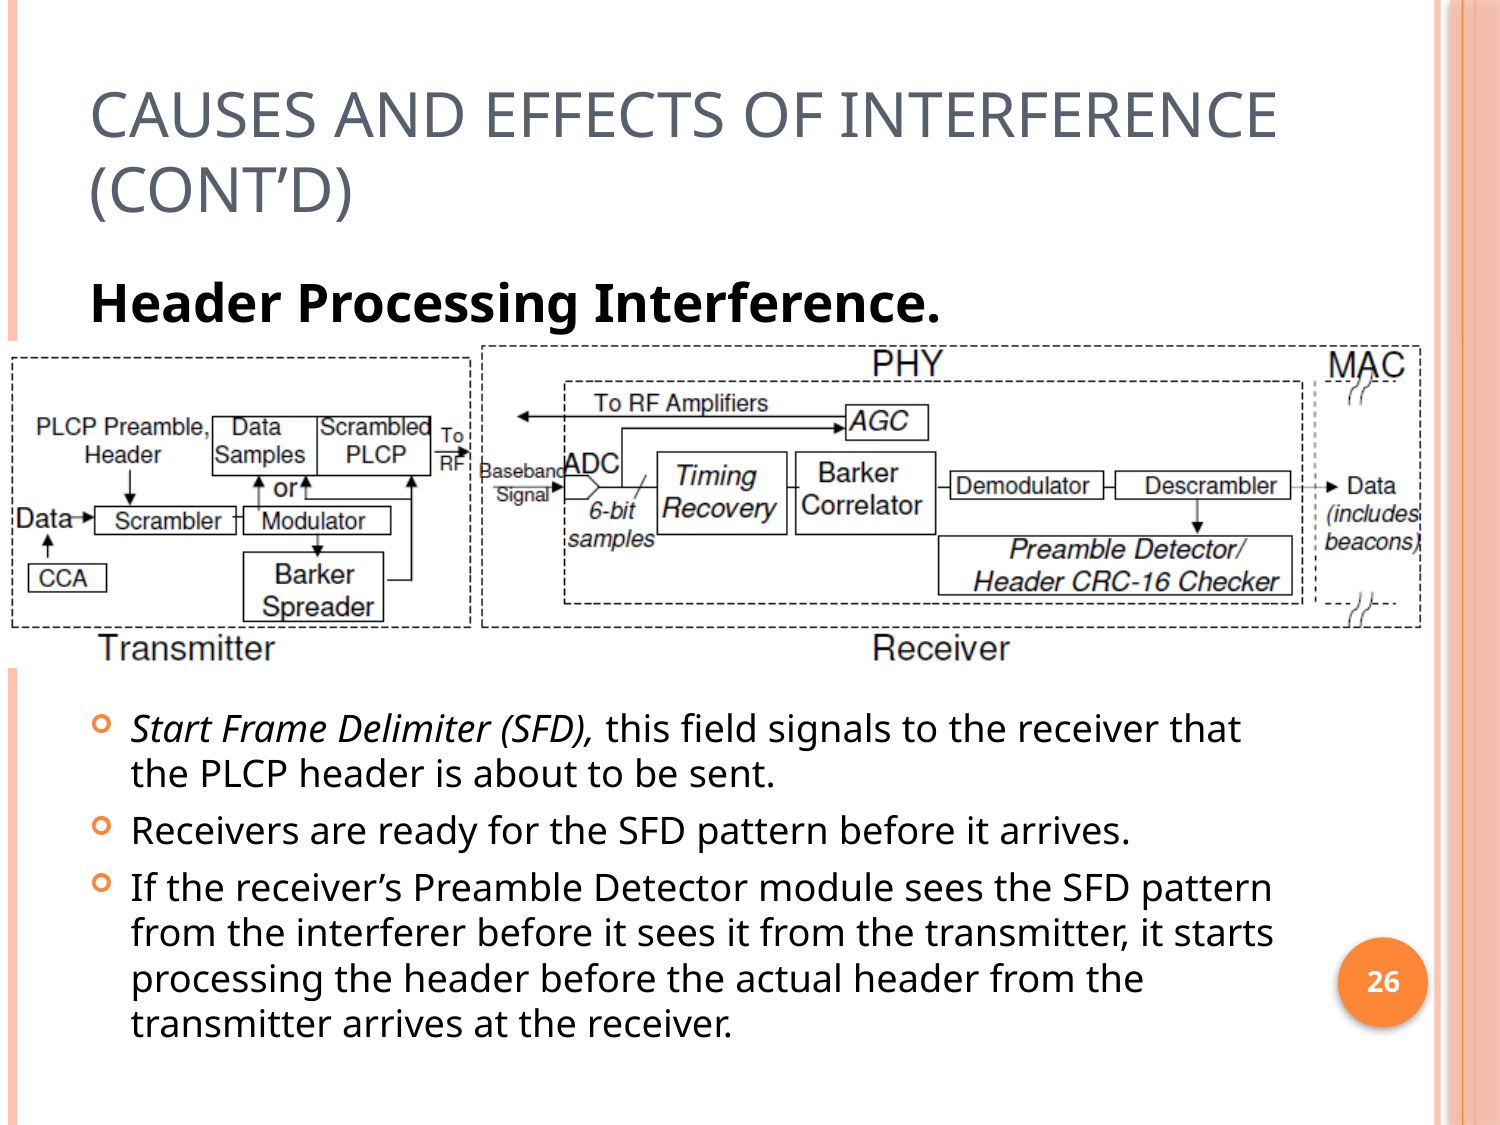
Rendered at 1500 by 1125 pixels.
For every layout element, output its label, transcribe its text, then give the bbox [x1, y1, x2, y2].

title Causes and Effects of Interference (cont’d) [75, 45, 1300, 233]
list Header Processing Interference. Start Frame Delimiter (SFD), this field signals to the receiver that the PLCP header is about to be sent. Receivers are ready for the SFD pattern before it arrives. If the receiver’s Preamble Detector module sees the SFD pattern from the interferer before it sees it from the transmitter, it starts processing the header before the actual header from the transmitter arrives at the receiver. [75, 262, 1300, 337]
slide_number 26 [1333, 940, 1434, 1027]
list Header Processing Interference. Start Frame Delimiter (SFD), this field signals to the receiver that the PLCP header is about to be sent. Receivers are ready for the SFD pattern before it arrives. If the receiver’s Preamble Detector module sees the SFD pattern from the interferer before it sees it from the transmitter, it starts processing the header before the actual header from the transmitter arrives at the receiver. [75, 676, 1300, 1062]
picture [0, 340, 1431, 669]
